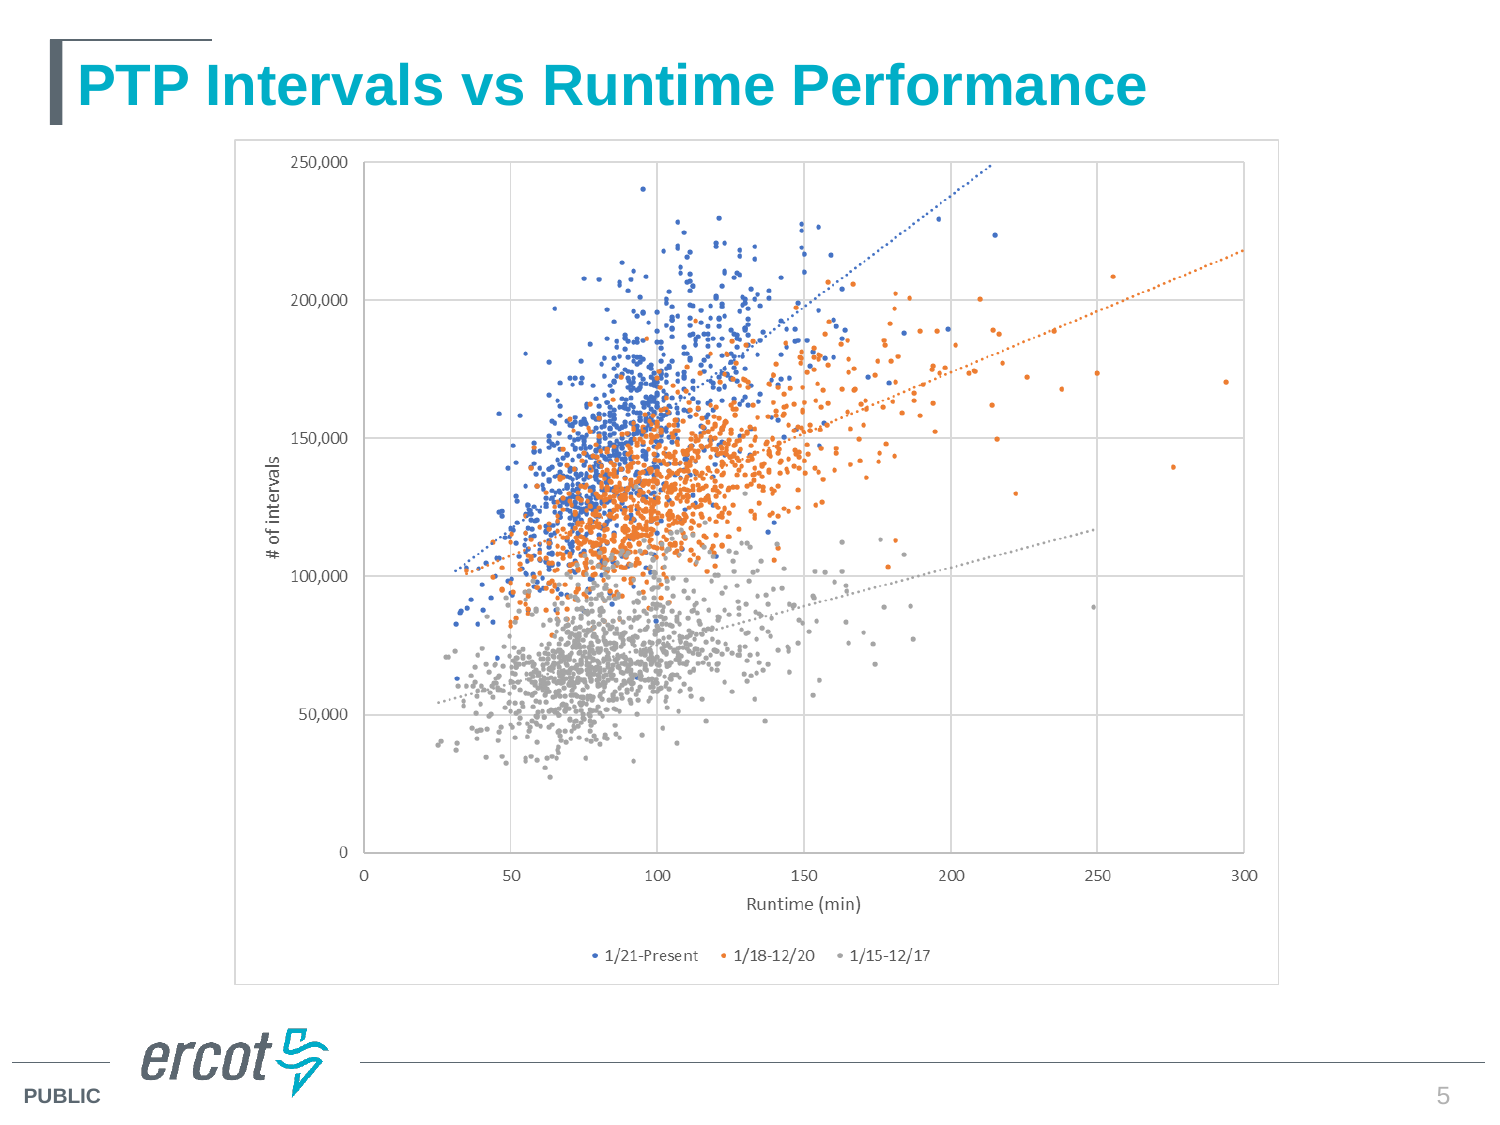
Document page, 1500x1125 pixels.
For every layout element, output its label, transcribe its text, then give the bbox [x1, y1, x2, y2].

title PTP Intervals vs Runtime Performance [62, 39, 1450, 125]
slide_number 5 [1400, 1076, 1488, 1113]
picture [233, 139, 1279, 986]
picture [137, 1024, 332, 1100]
